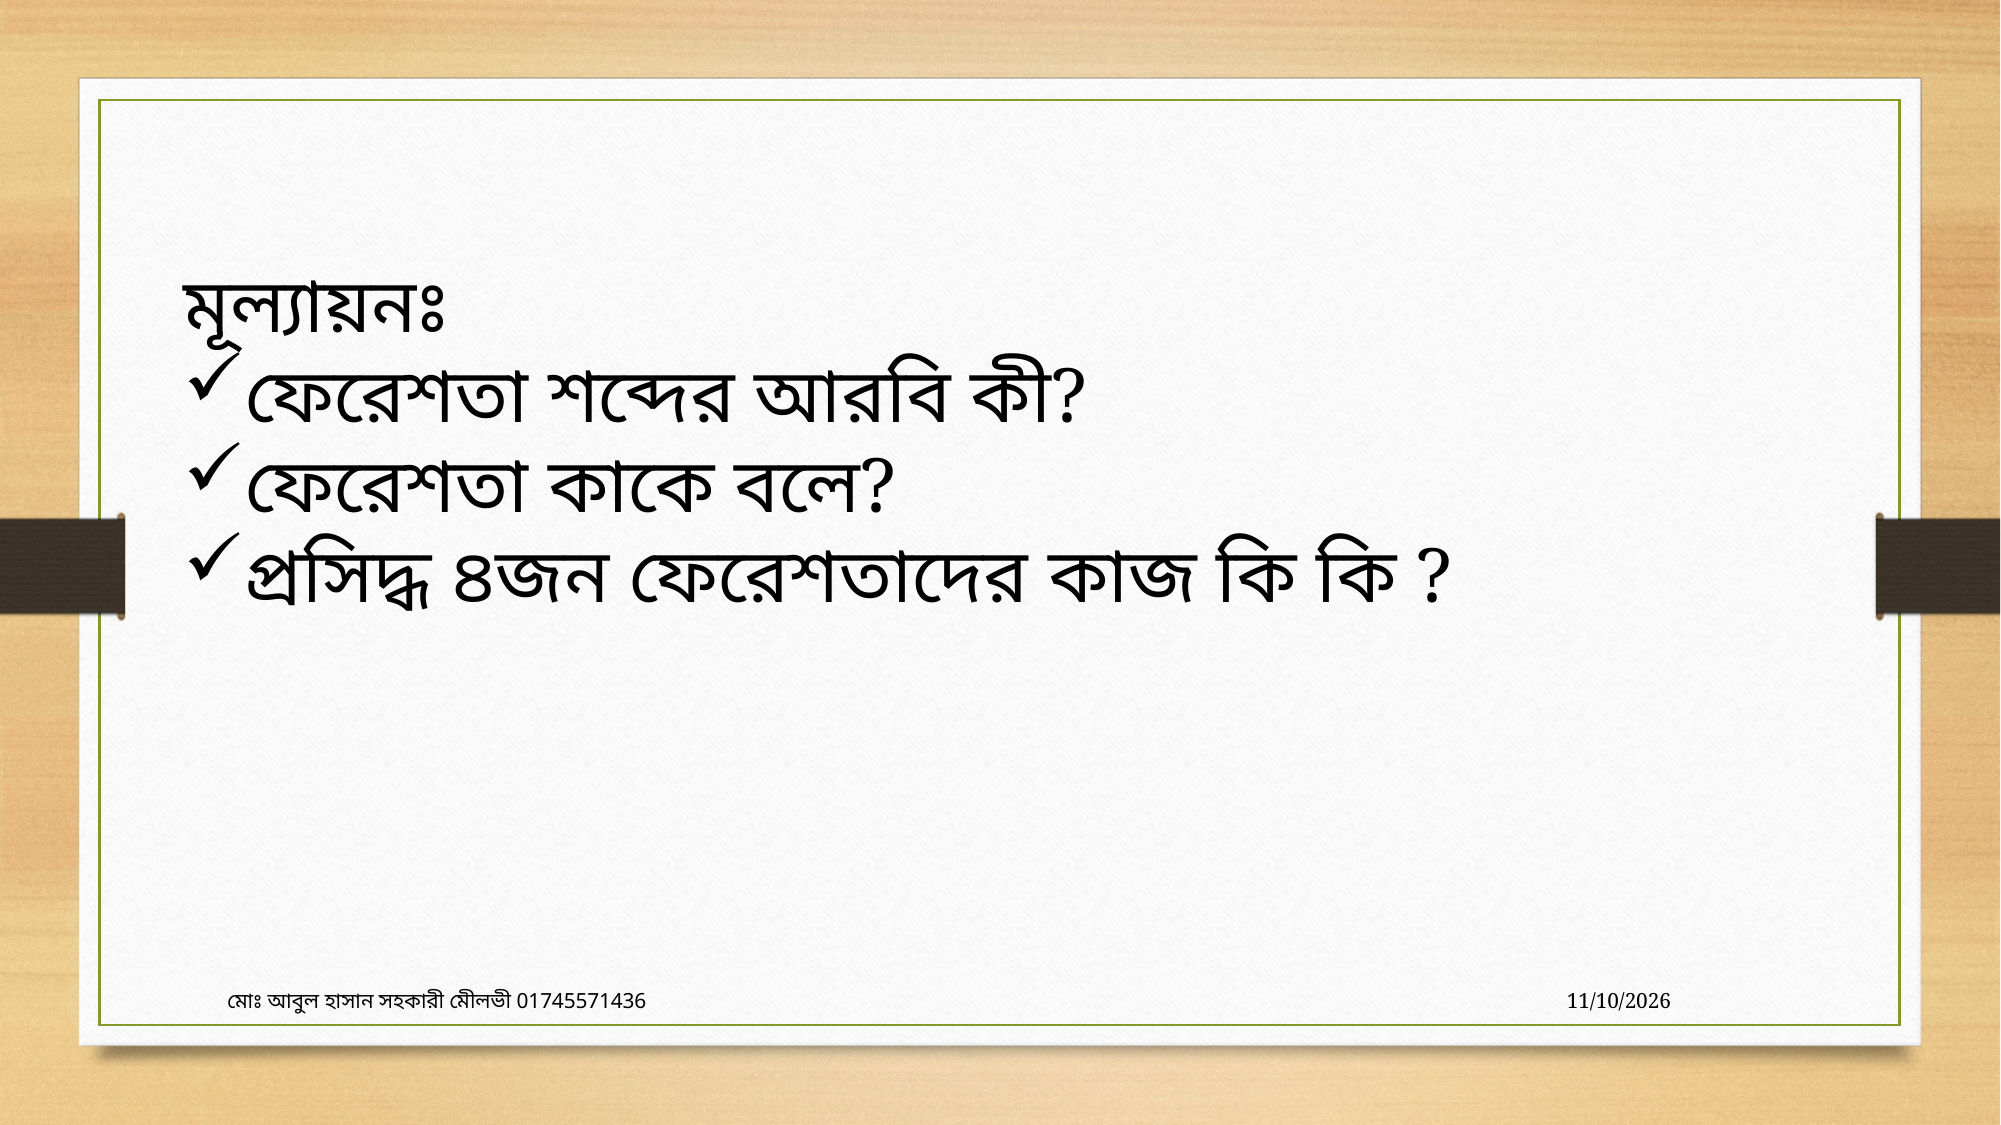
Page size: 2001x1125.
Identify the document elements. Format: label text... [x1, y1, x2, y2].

text_box মূল্যায়নঃ ফেরেশতা শব্দের আরবি কী? ফেরেশতা কাকে বলে? প্রসিদ্ধ ৪জন ফেরেশতাদের কাজ কি কি ? [168, 249, 1535, 715]
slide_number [1423, 979, 1686, 1025]
picture [0, 0, 2001, 1125]
footer মোঃ আবুল হাসান সহকারী মেীলভী 01745571436 [212, 979, 1411, 1025]
